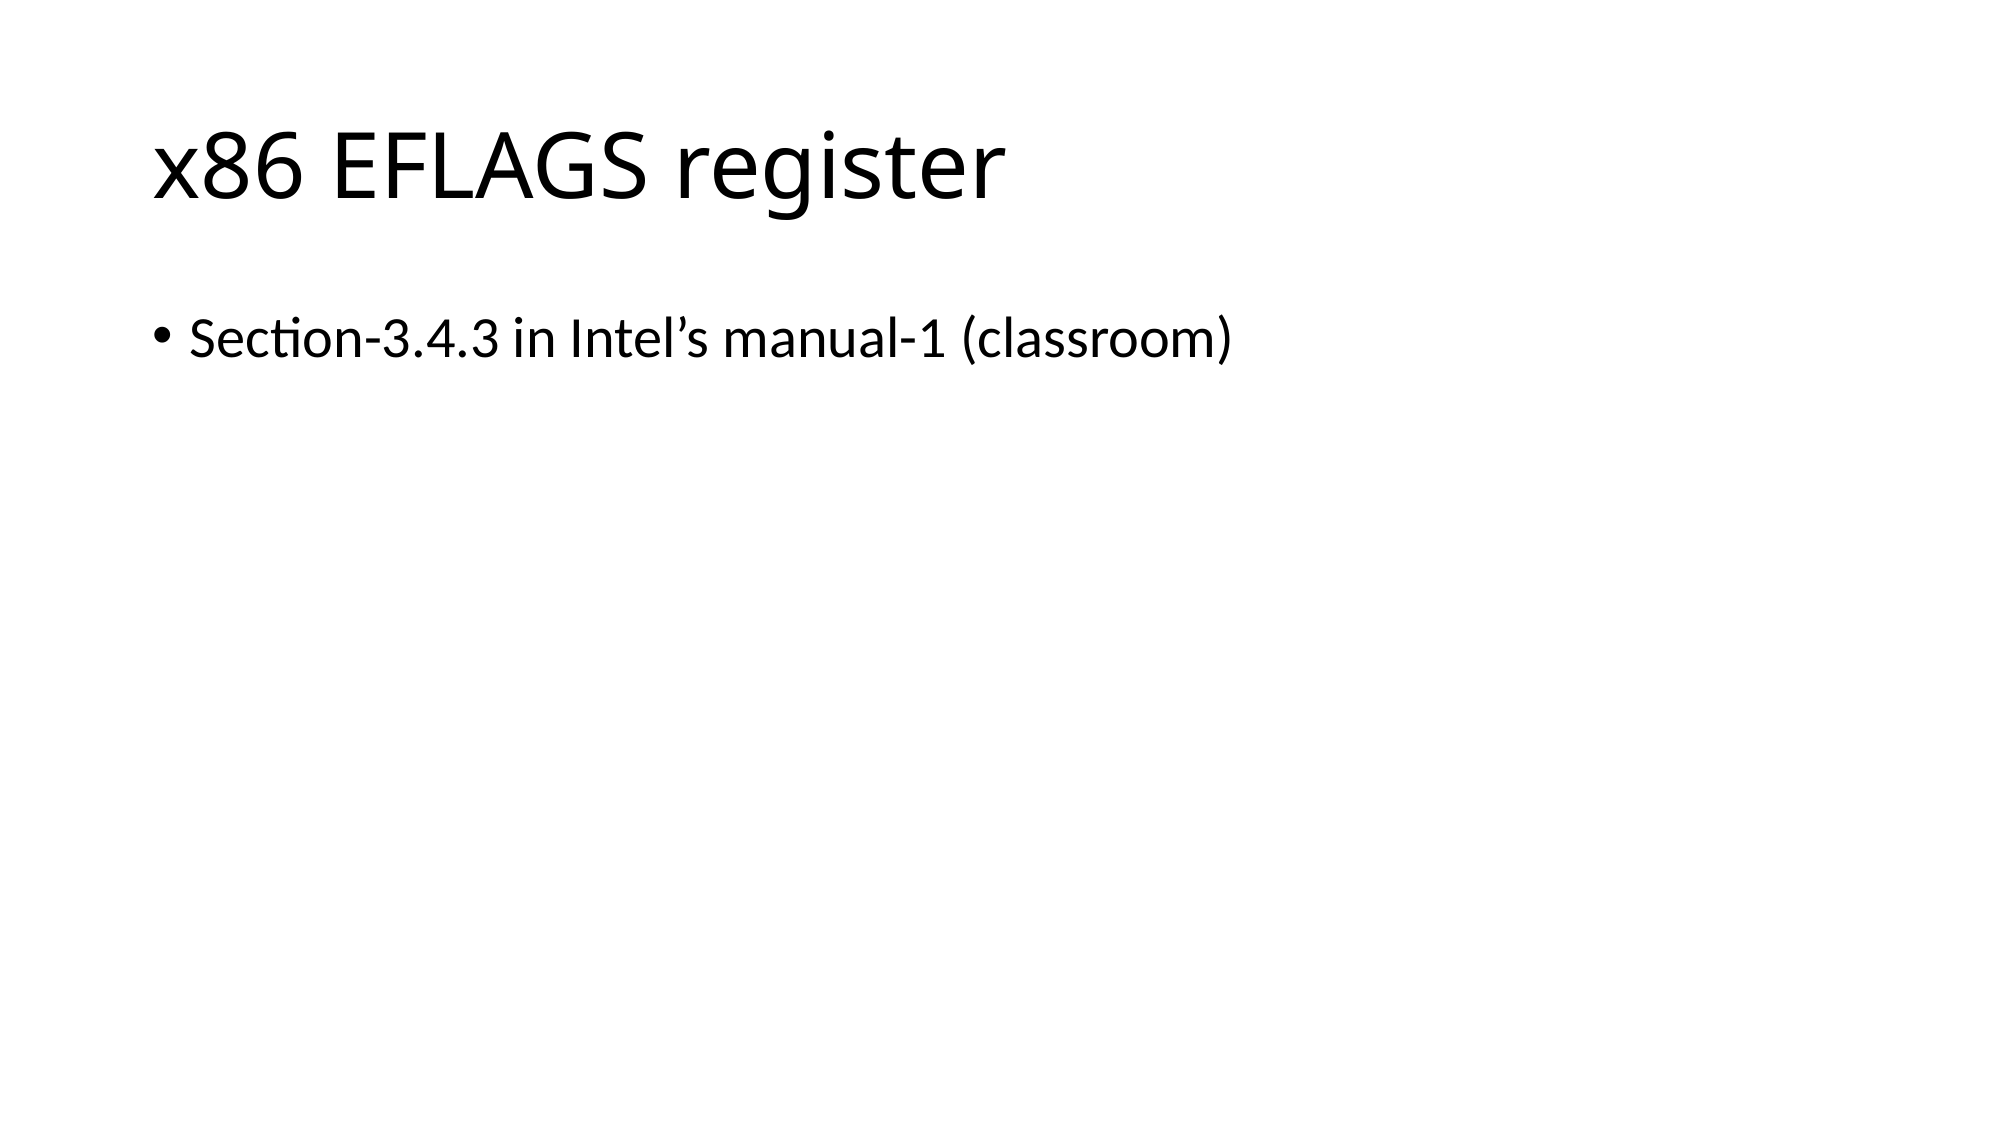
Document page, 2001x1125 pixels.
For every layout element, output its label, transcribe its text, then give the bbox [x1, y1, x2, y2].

title x86 EFLAGS register [137, 59, 1863, 278]
list Section-3.4.3 in Intel’s manual-1 (classroom) [137, 299, 1863, 1014]
